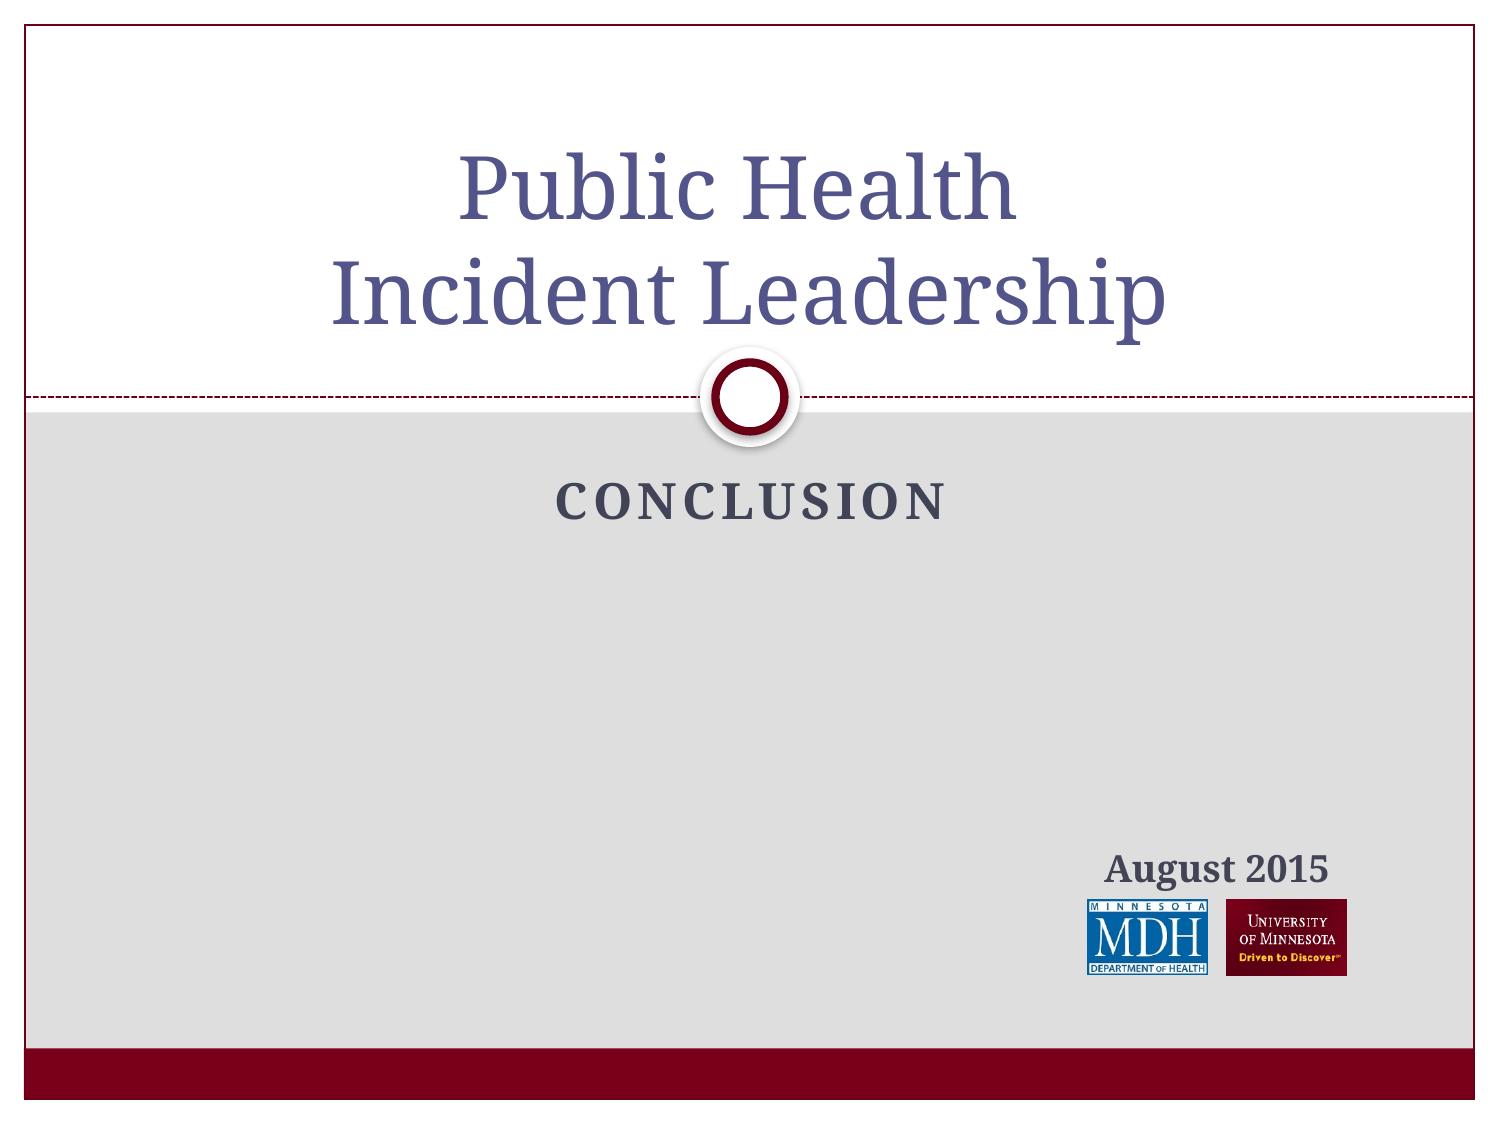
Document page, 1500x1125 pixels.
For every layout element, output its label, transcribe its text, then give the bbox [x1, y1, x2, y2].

title Public Health Incident Leadership [112, 62, 1388, 350]
subtitle Conclusion [225, 462, 1275, 750]
picture [1226, 899, 1347, 976]
text_box August 2015 [1074, 838, 1360, 898]
picture [1087, 899, 1208, 976]
